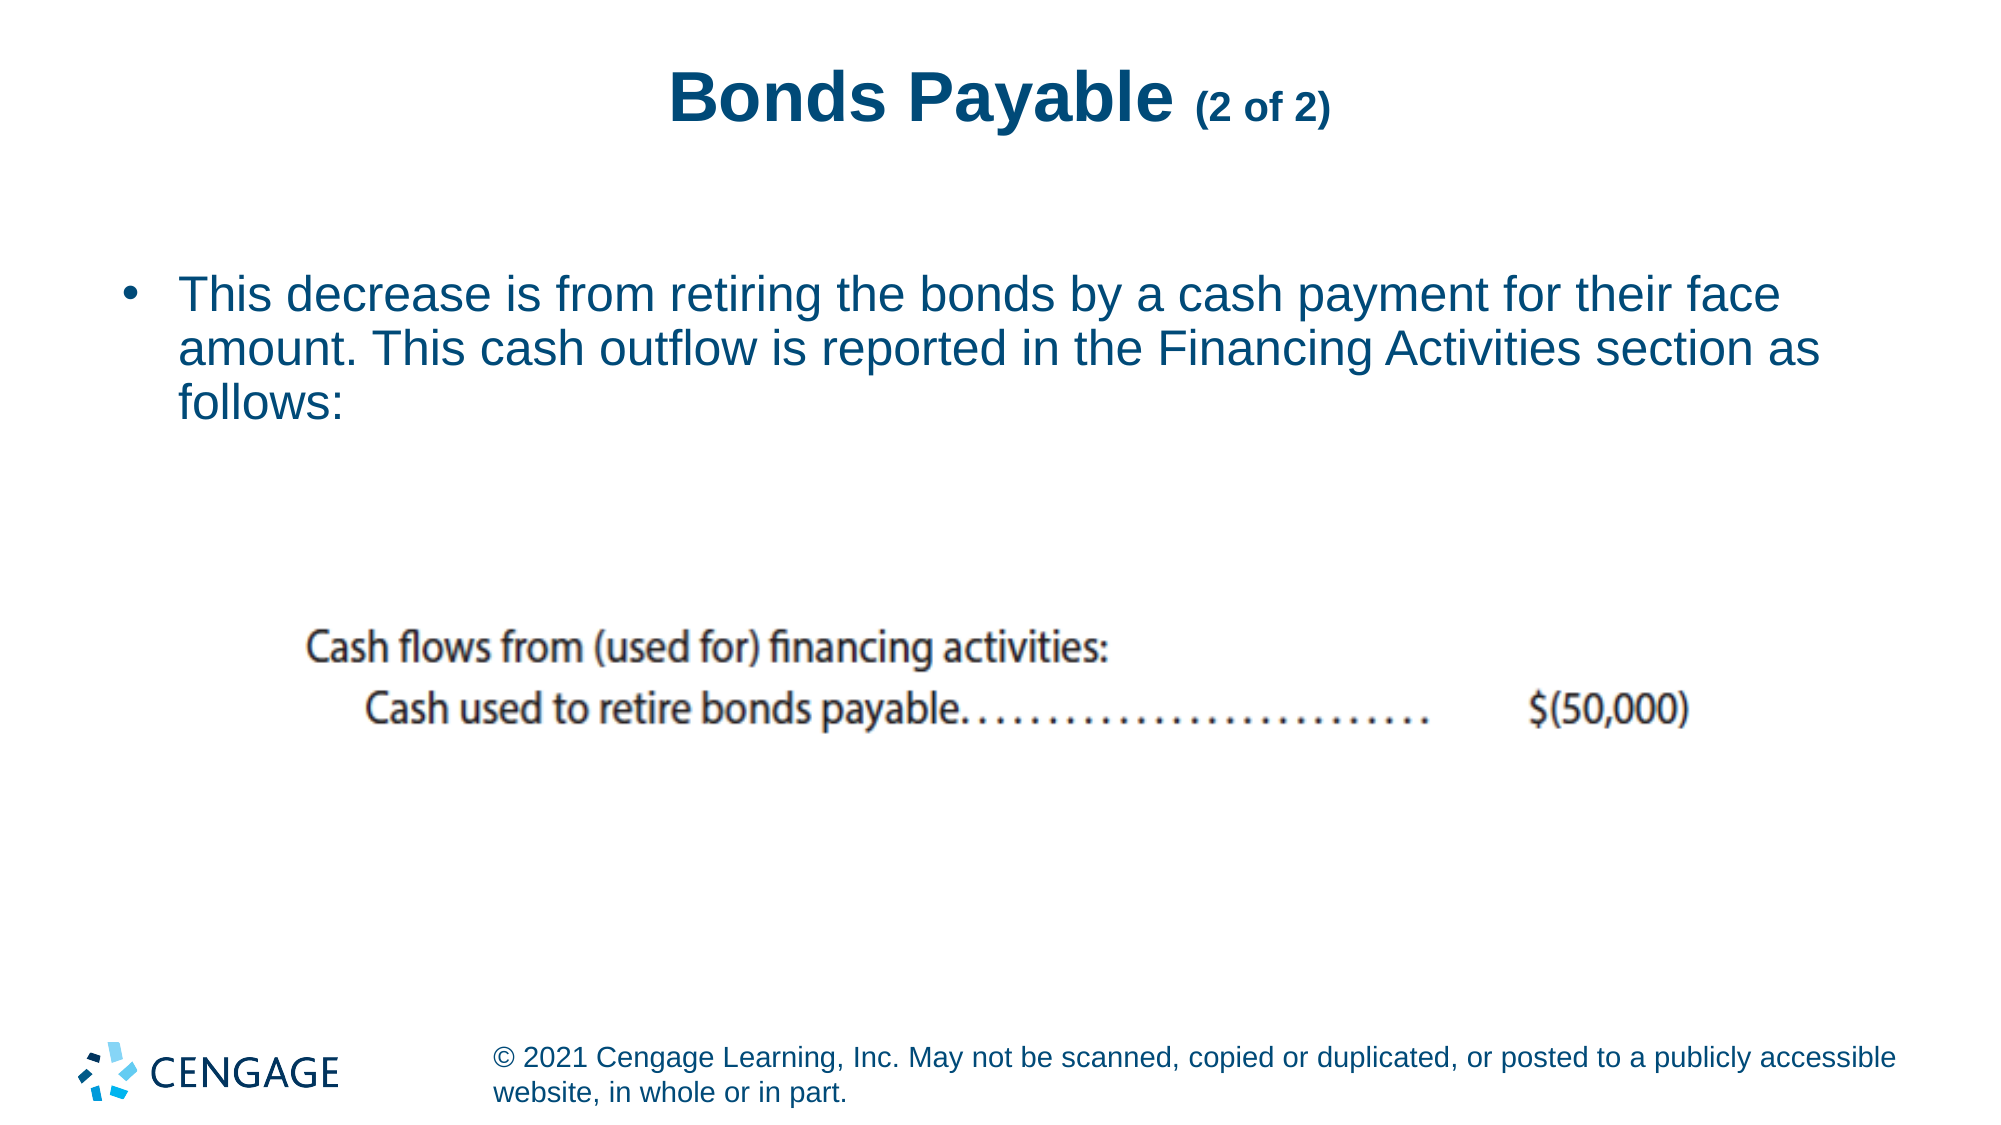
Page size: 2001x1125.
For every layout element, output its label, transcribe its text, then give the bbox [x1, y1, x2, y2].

list This decrease is from retiring the bonds by a cash payment for their face amount. This cash outflow is reported in the Financing Activities section as follows: [121, 268, 1880, 503]
title Bonds Payable (2 of 2) [137, 59, 1863, 171]
picture [289, 611, 1711, 755]
picture [78, 1042, 338, 1101]
